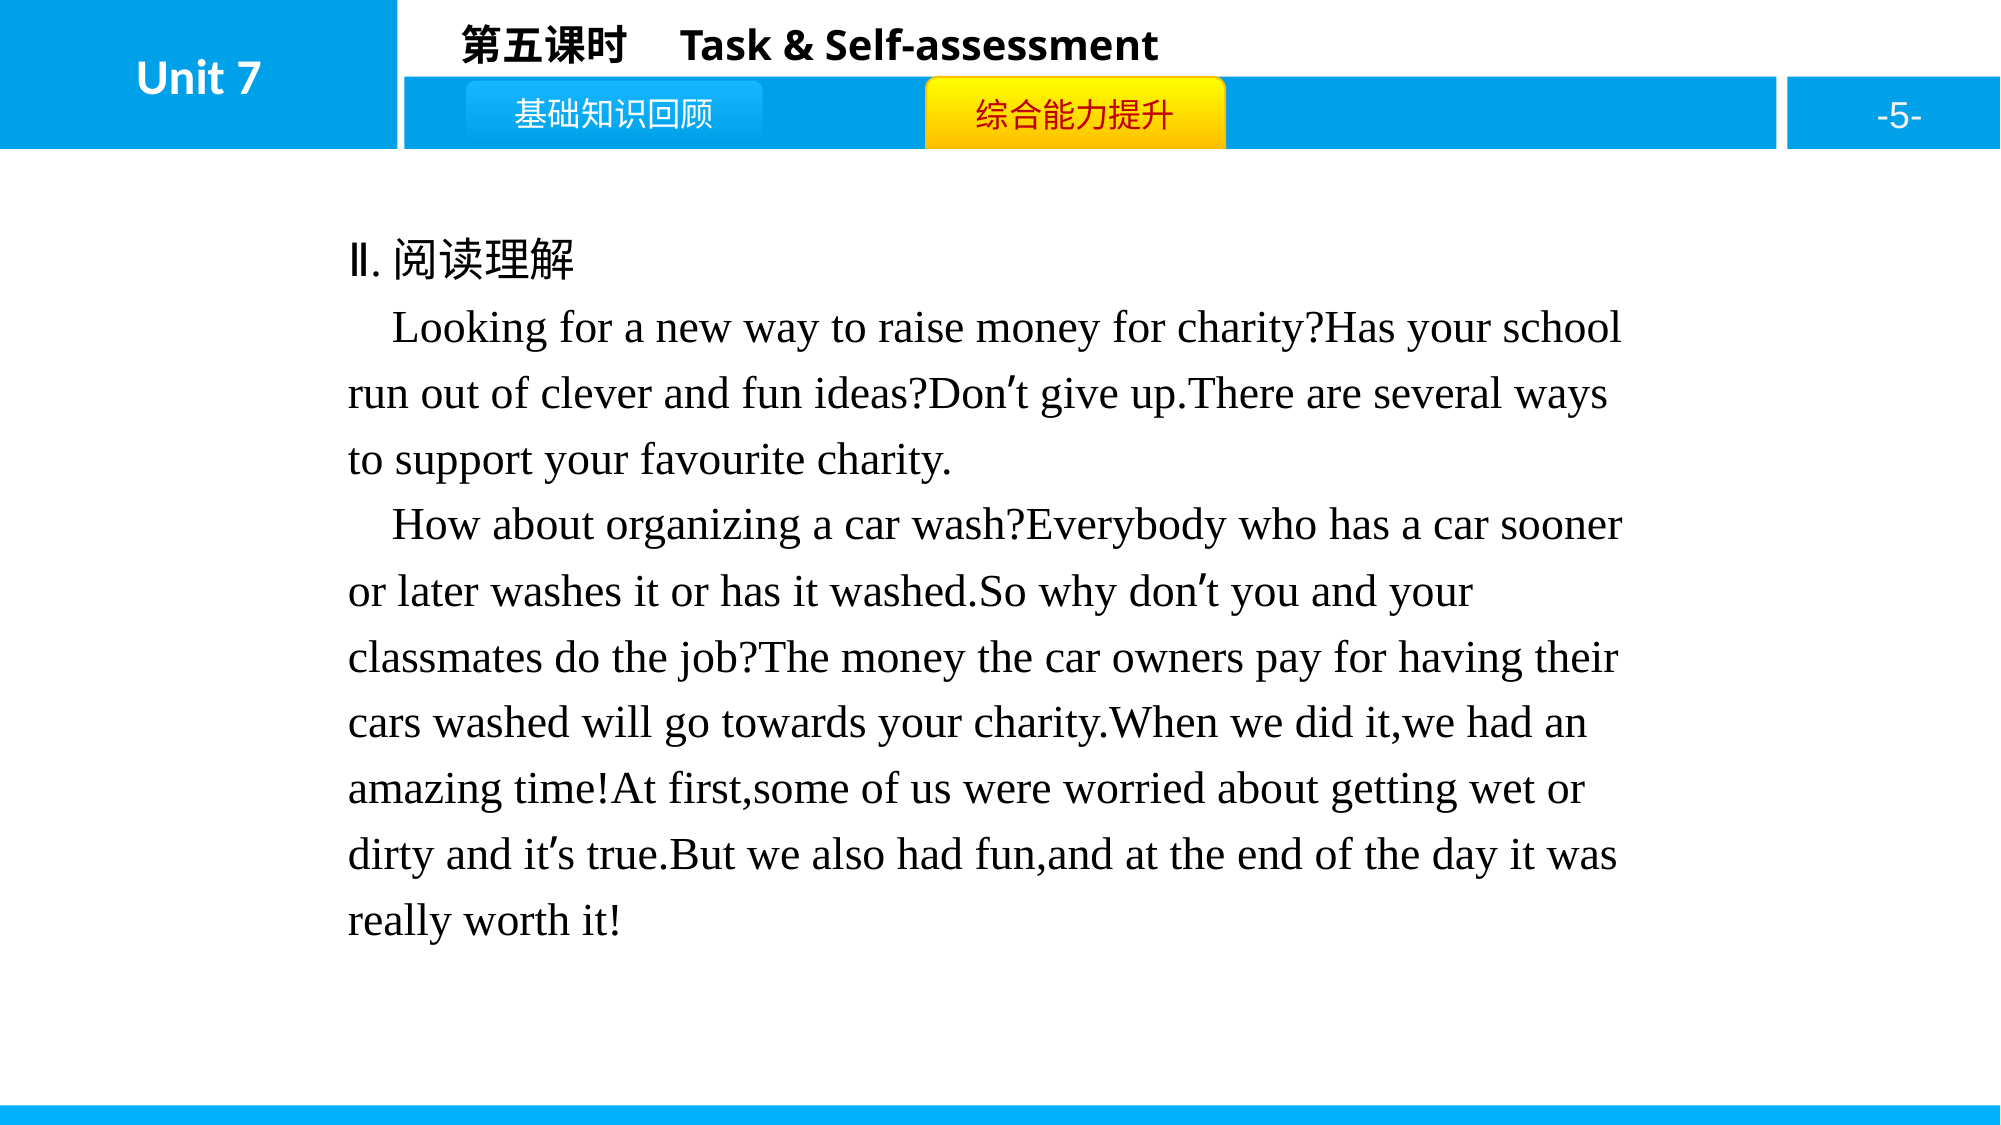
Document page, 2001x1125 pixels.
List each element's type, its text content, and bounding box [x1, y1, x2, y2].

text_box Ⅱ.阅读理解 Looking for a new way to raise money for charity?Has your school run out of clever and fun ideas?Don’t give up.There are several ways to support your favourite charity. How about organizing a car wash?Everybody who has a car sooner or later washes it or has it washed.So why don’t you and your classmates do the job?The money the car owners pay for having their cars washed will go towards your charity.When we did it,we had an amazing time!At first,some of us were worried about getting wet or dirty and it’s true.But we also had fun,and at the end of the day it was really worth it! [333, 212, 1667, 953]
